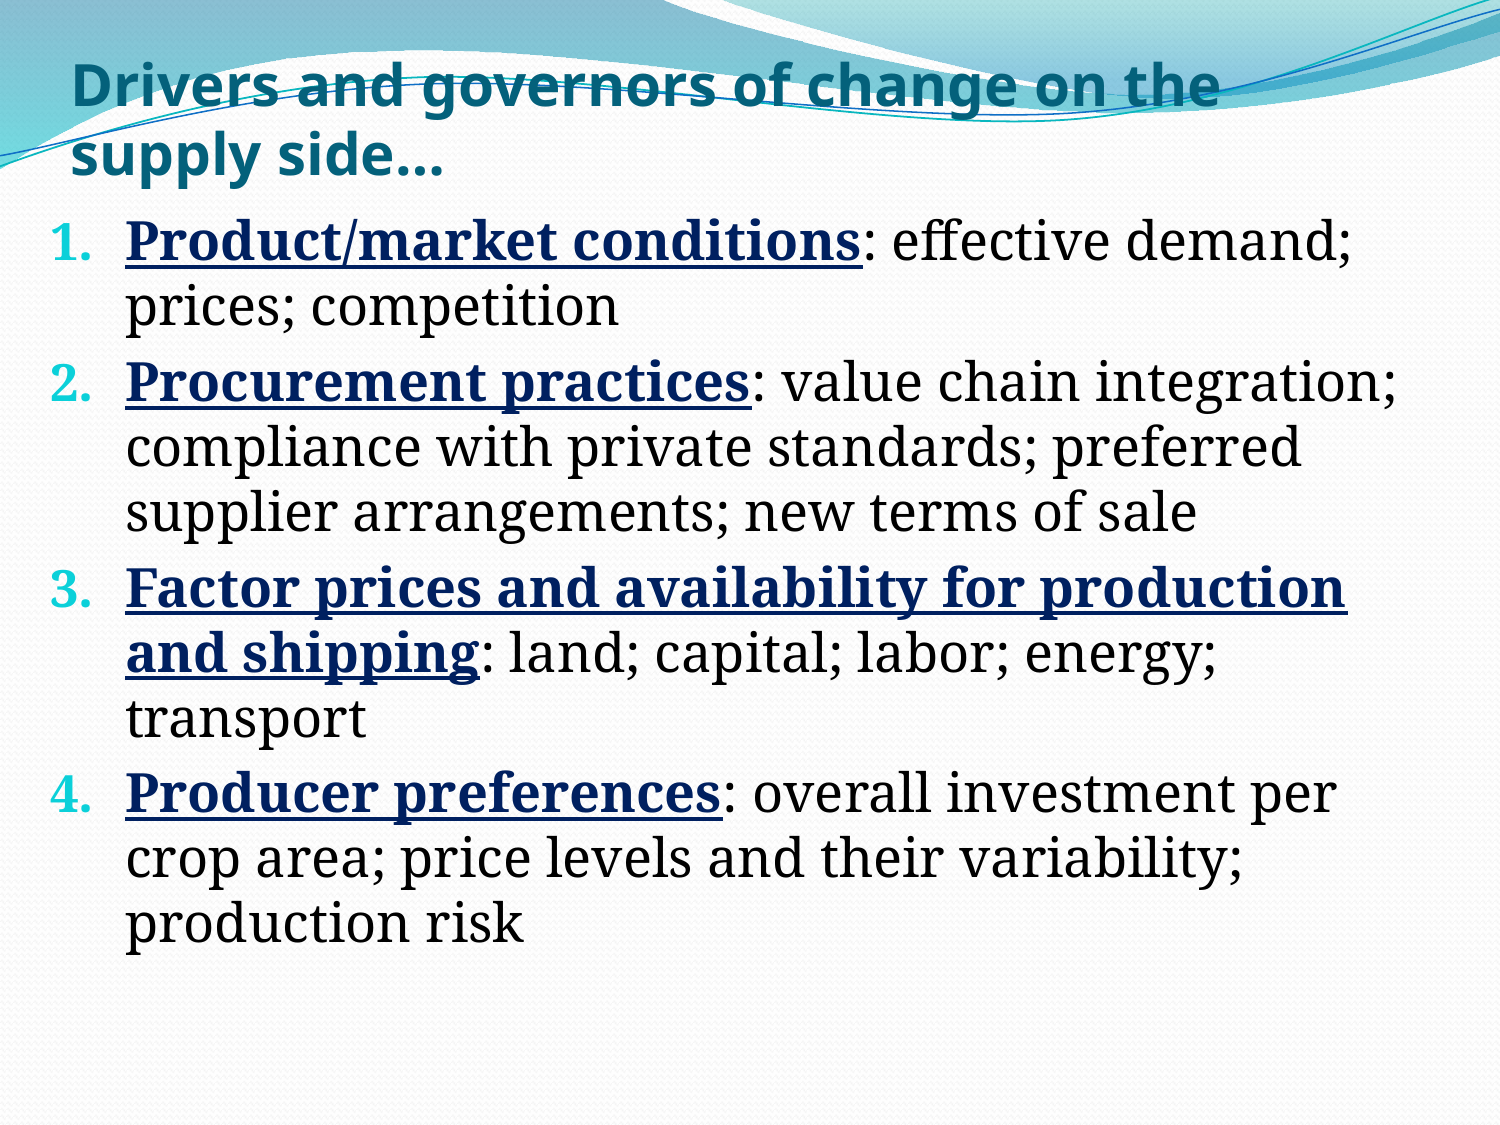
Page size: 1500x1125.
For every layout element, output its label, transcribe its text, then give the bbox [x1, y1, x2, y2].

list Product/market conditions: effective demand; prices; competition Procurement practices: value chain integration; compliance with private standards; preferred supplier arrangements; new terms of sale Factor prices and availability for production and shipping: land; capital; labor; energy; transport Producer preferences: overall investment per crop area; price levels and their variability; production risk [35, 199, 1454, 1079]
title Drivers and governors of change on the supply side… [70, 35, 1425, 188]
